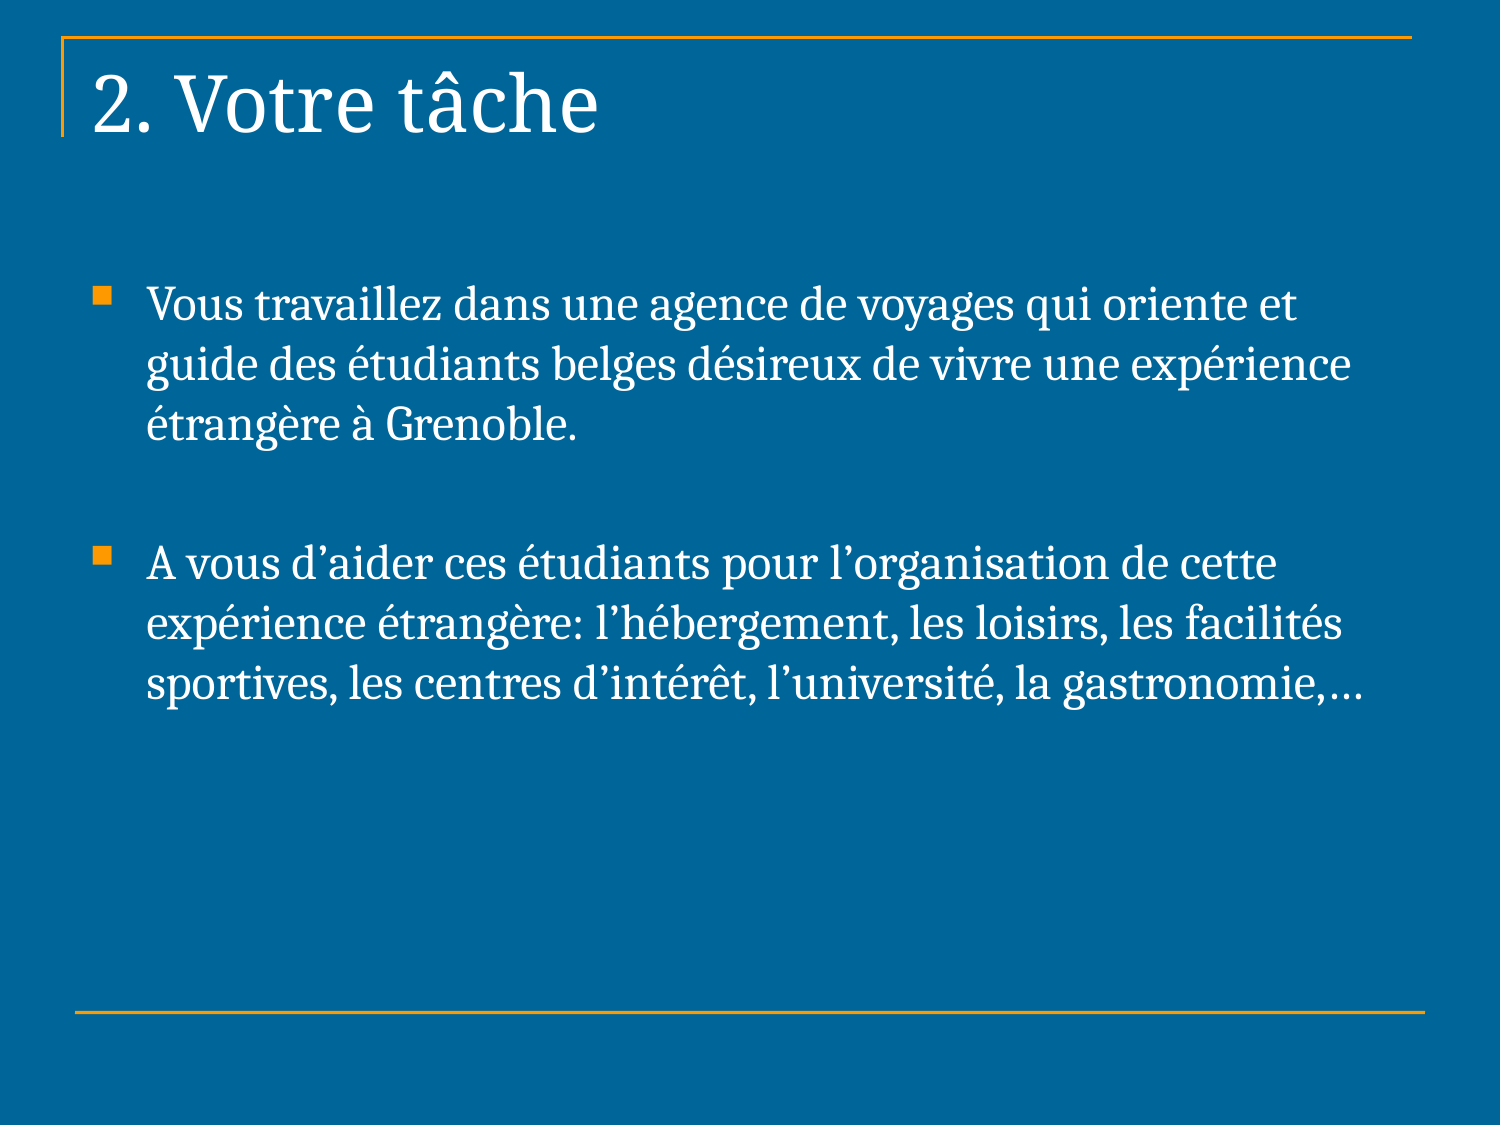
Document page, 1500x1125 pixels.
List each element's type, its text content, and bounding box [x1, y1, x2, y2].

title 2. Votre tâche [75, 45, 1425, 233]
list Vous travaillez dans une agence de voyages qui oriente et guide des étudiants belges désireux de vivre une expérience étrangère à Grenoble. A vous d’aider ces étudiants pour l’organisation de cette expérience étrangère: l’hébergement, les loisirs, les facilités sportives, les centres d’intérêt, l’université, la gastronomie,… [75, 262, 1425, 1006]
